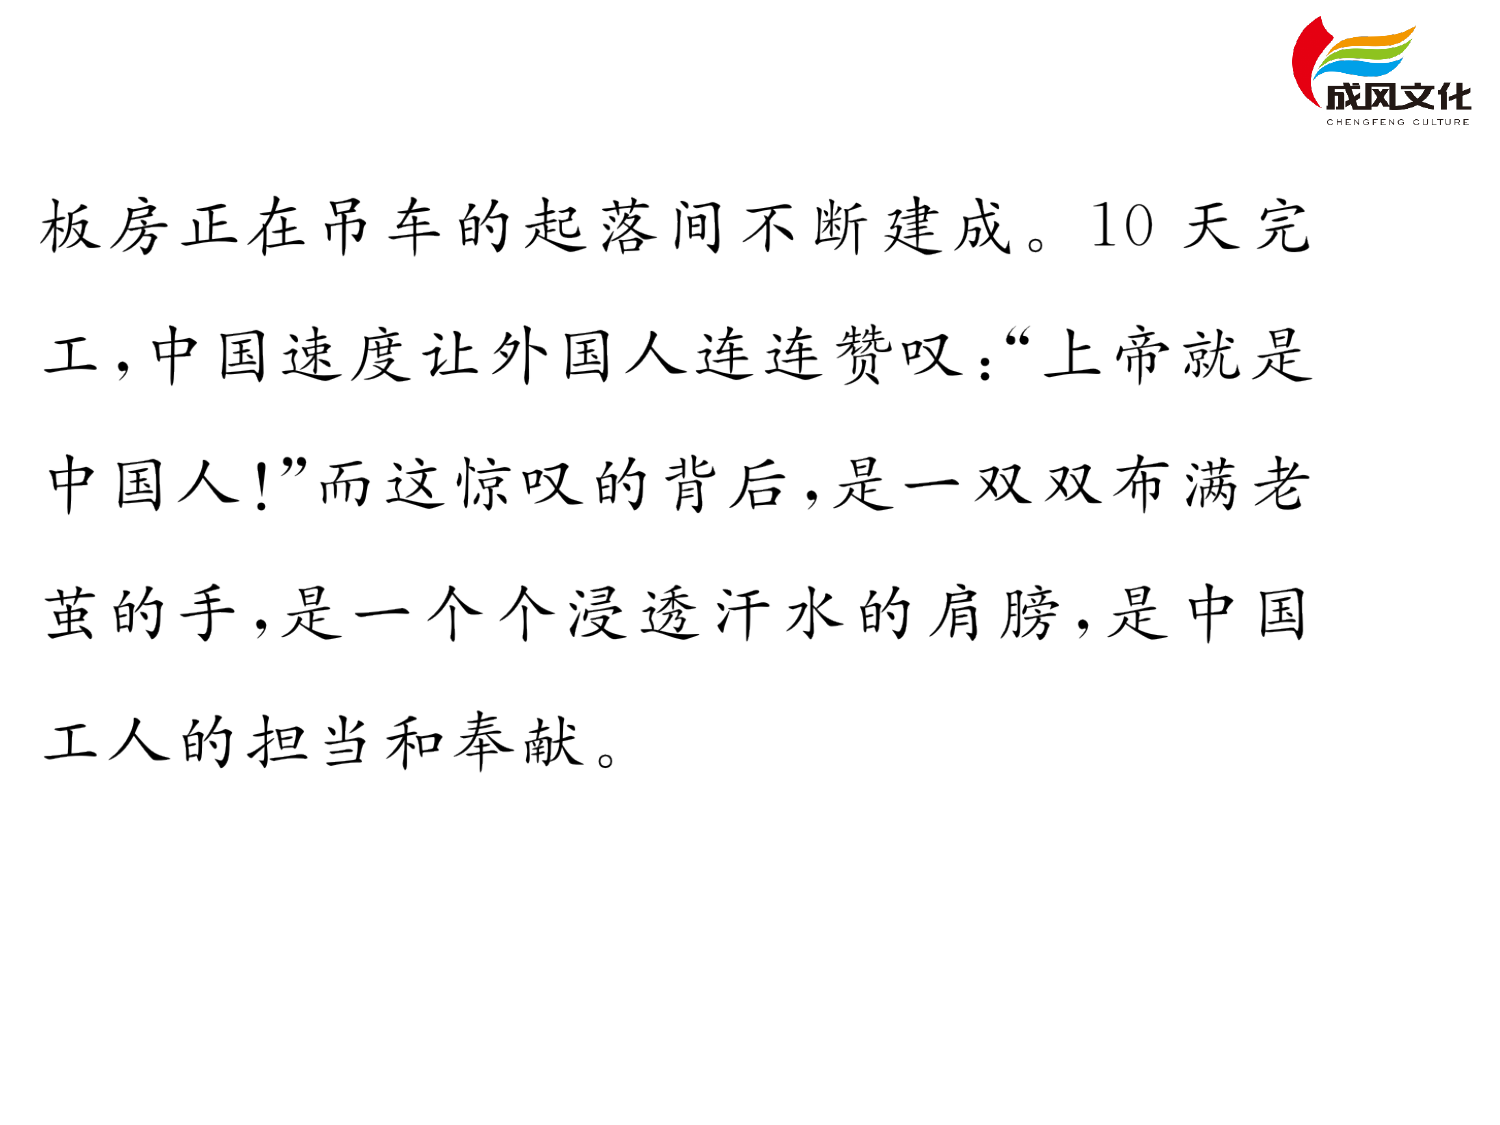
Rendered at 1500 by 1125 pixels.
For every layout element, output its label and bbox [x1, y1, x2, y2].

picture [35, 176, 1453, 799]
picture [1281, 0, 1489, 136]
